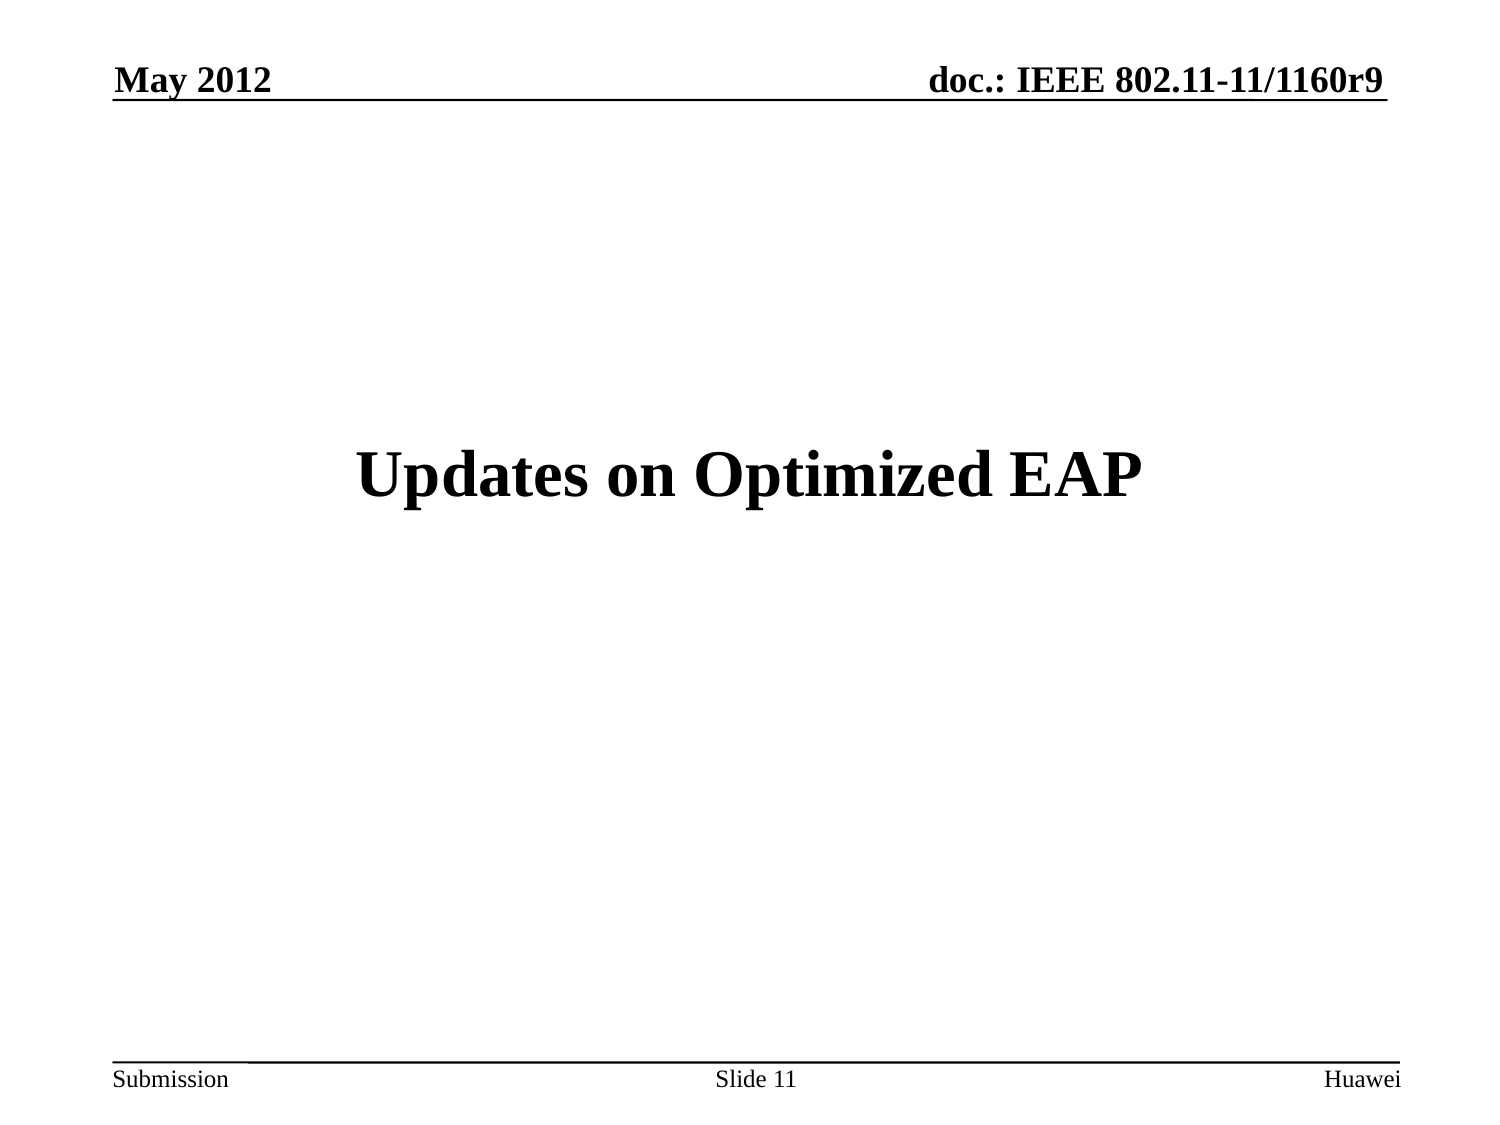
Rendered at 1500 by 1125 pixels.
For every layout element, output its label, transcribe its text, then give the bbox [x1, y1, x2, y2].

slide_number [114, 54, 274, 101]
slide_number Slide 11 [712, 1061, 800, 1093]
footer Huawei [1322, 1061, 1402, 1093]
title Updates on Optimized EAP [112, 349, 1388, 591]
